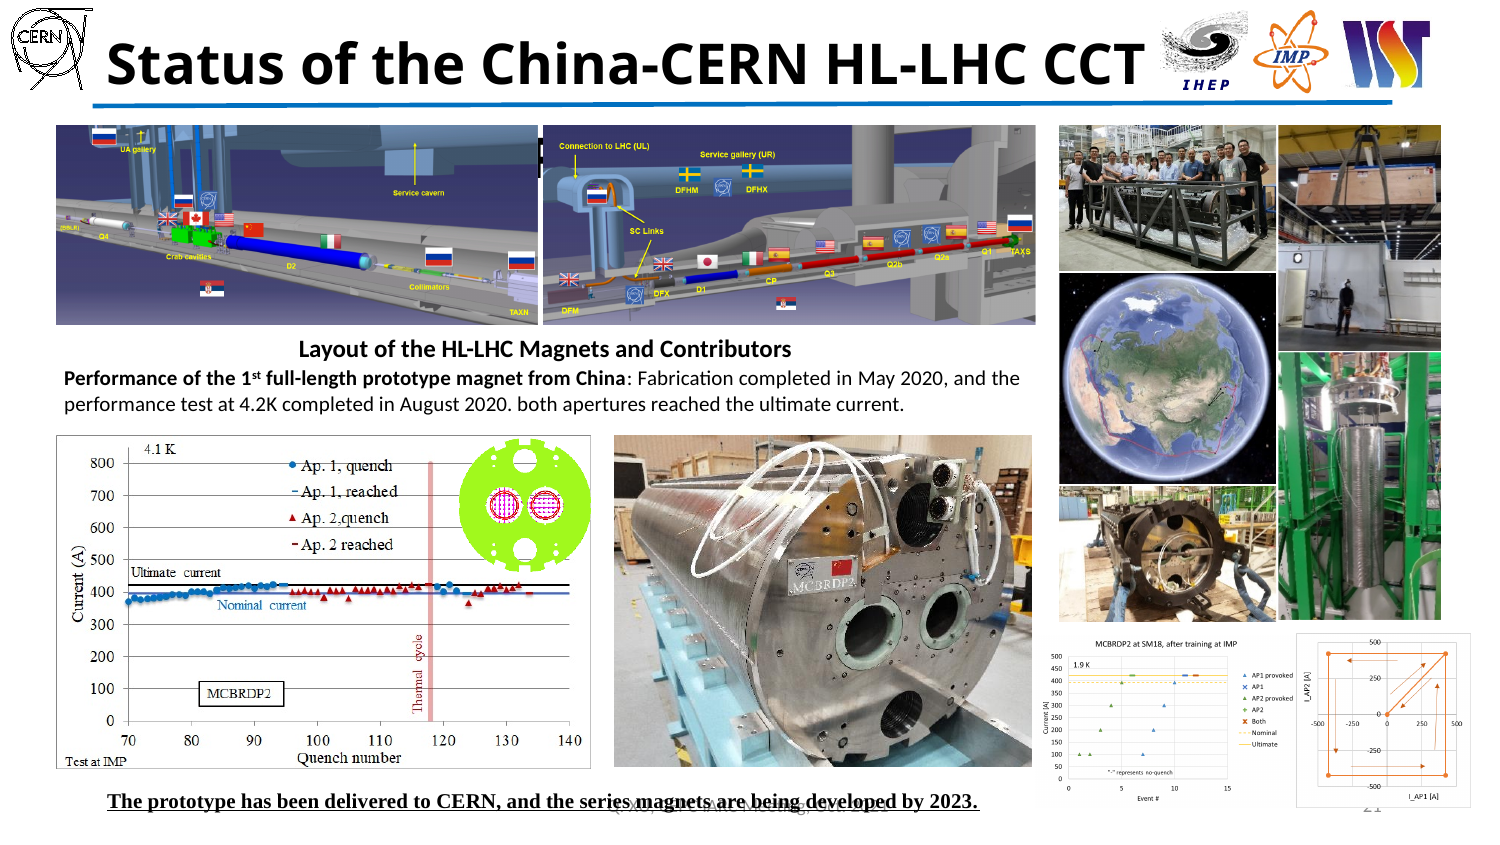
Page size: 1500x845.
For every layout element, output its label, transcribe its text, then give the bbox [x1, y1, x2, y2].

picture [1059, 125, 1277, 271]
picture [542, 125, 1036, 325]
footer Q. XU, CEPC IARC Meeting, Oct. 2021 [496, 782, 1004, 828]
picture [1059, 273, 1494, 622]
text_box The prototype has been delivered to CERN, and the series magnets are being developed by 2023. [27, 780, 1059, 821]
slide_number 21 [1059, 808, 1397, 828]
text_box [11, 8, 93, 89]
picture [614, 435, 1032, 767]
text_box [92, 102, 1393, 106]
picture [56, 125, 539, 325]
picture [1341, 17, 1432, 90]
picture [1278, 125, 1441, 351]
picture [1157, 4, 1338, 100]
text_box Status of the China-CERN HL-LHC CCT Project [85, 0, 1168, 198]
text_box Performance of the 1st full-length prototype magnet from China: Fabrication completed in May 2020, and the performance test at 4.2K completed in August 2020. both apertures reached the ultimate current. [49, 357, 1036, 423]
picture [56, 435, 591, 769]
text_box Layout of the HL-LHC Magnets and Contributors [60, 327, 1032, 357]
picture [1035, 633, 1471, 808]
